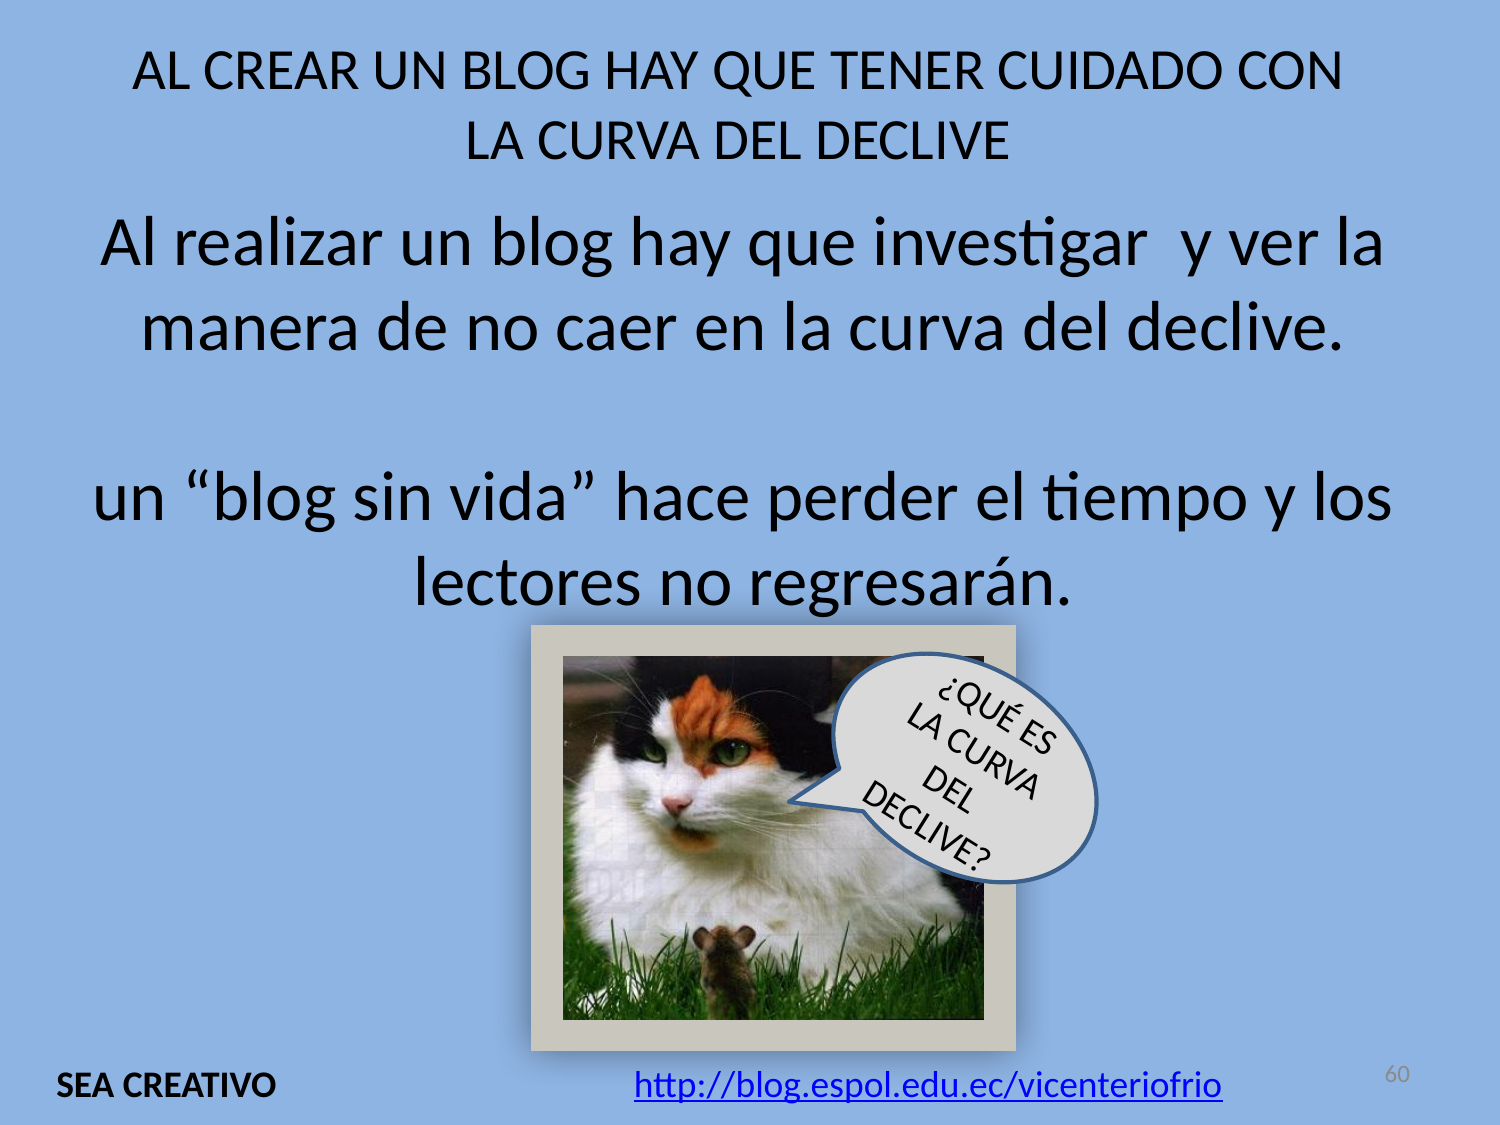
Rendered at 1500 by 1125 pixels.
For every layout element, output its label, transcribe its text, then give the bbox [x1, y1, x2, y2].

text_box SEA CREATIVO [32, 1052, 292, 1113]
text_box http://blog.espol.edu.ec/vicenteriofrio [619, 1052, 1238, 1113]
slide_number 60 [1074, 1042, 1425, 1103]
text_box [562, 655, 1107, 1020]
text_box Al realizar un blog hay que investigar y ver la manera de no caer en la curva del declive. un “blog sin vida” hace perder el tiempo y los lectores no regresarán. [58, 187, 1430, 627]
text_box AL CREAR UN BLOG HAY QUE TENER CUIDADO CON LA CURVA DEL DECLIVE [82, 23, 1395, 179]
